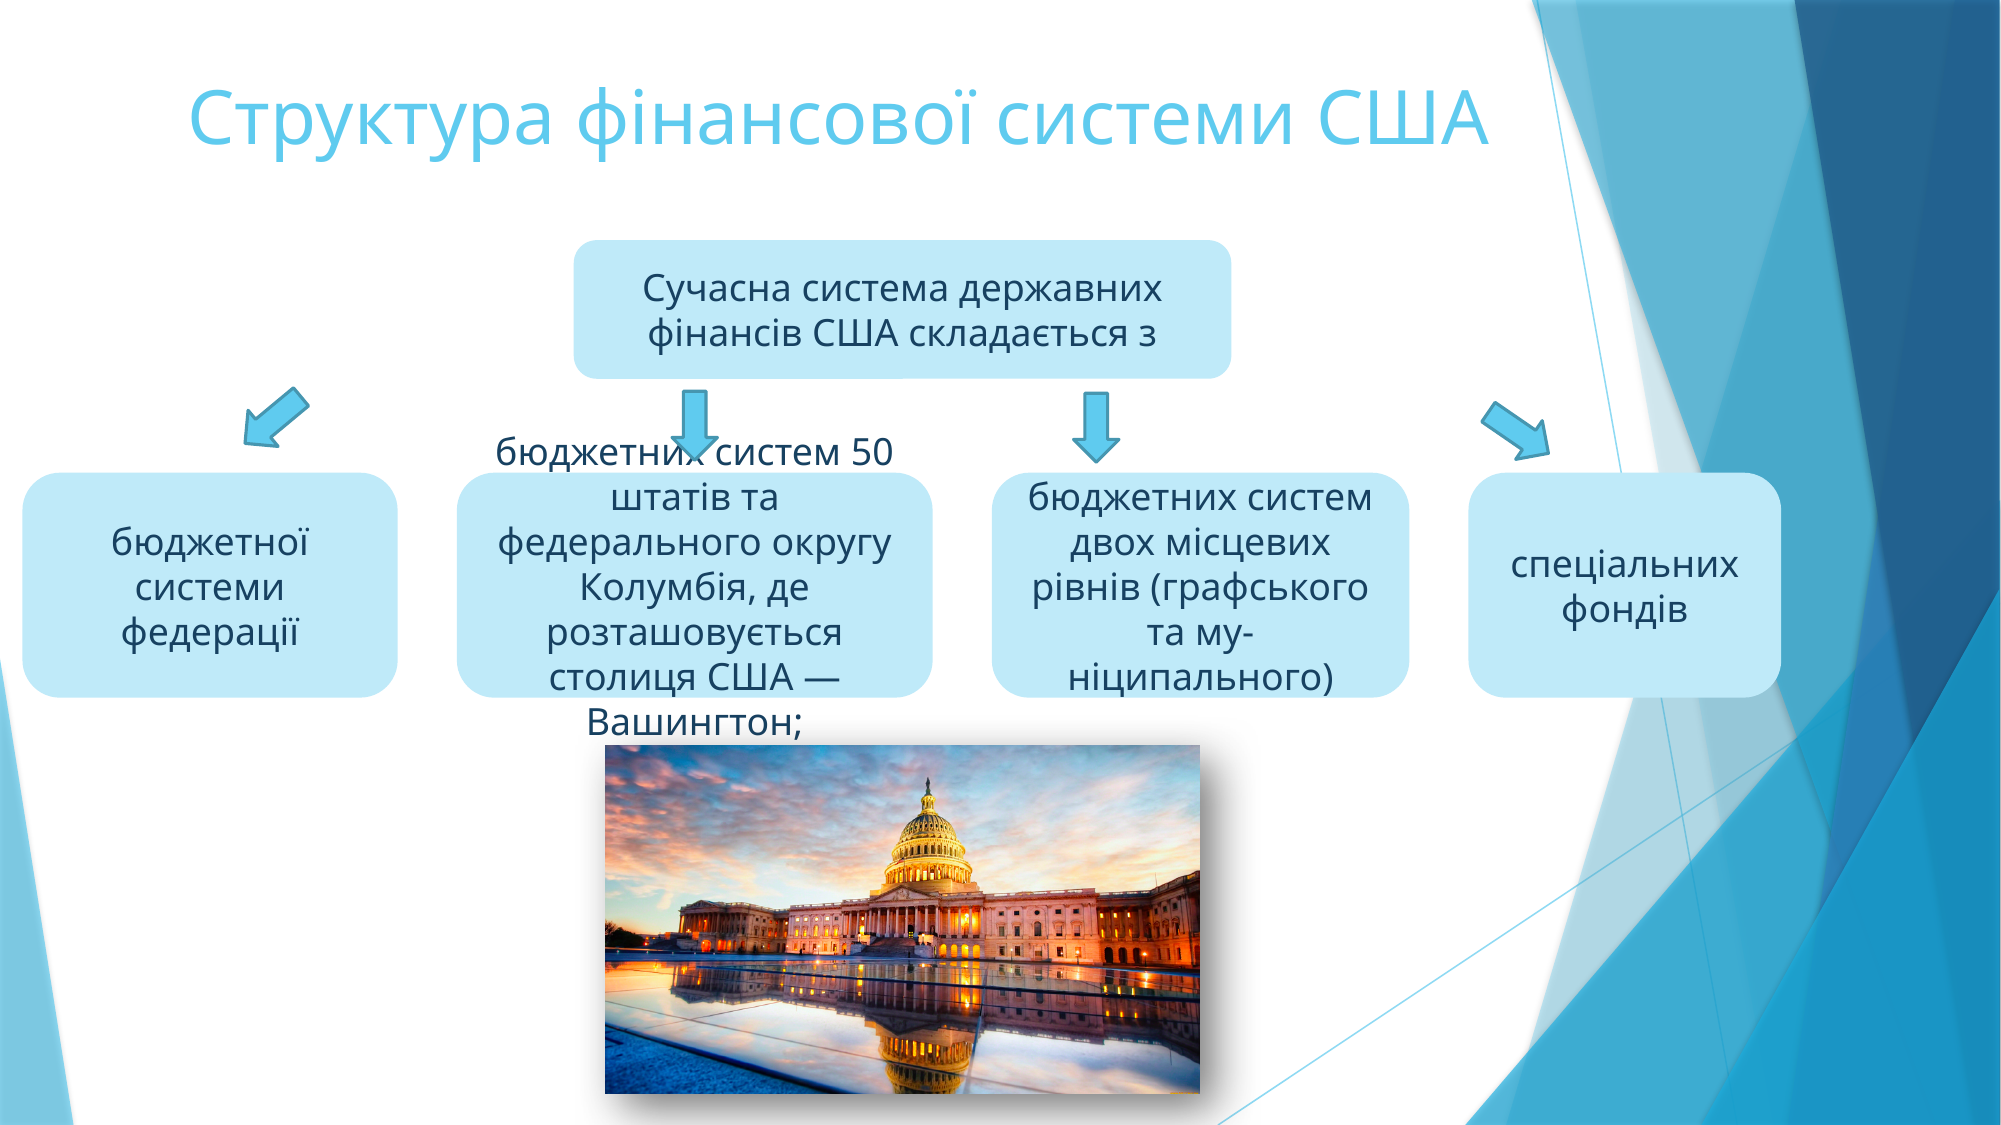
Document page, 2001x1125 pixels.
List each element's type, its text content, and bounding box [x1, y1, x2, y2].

text_box бюджетних систем двох місцевих рівнів (графського та му-ніципального) [990, 471, 1411, 700]
text_box бюджетних систем 50 штатів та федерального округу Колумбія, де розташовується столиця США — Вашингтон; [455, 471, 935, 700]
text_box [1072, 391, 1121, 464]
text_box бюджетної системи федерації [20, 471, 400, 700]
text_box [670, 389, 719, 462]
picture [604, 744, 1201, 1095]
text_box Сучасна система державних фінансів США складається з [572, 238, 1233, 381]
text_box спеціальних фондів [1466, 471, 1783, 700]
text_box [1480, 401, 1550, 461]
text_box [243, 386, 310, 448]
title Структура фінансової системи США [133, 61, 1544, 279]
